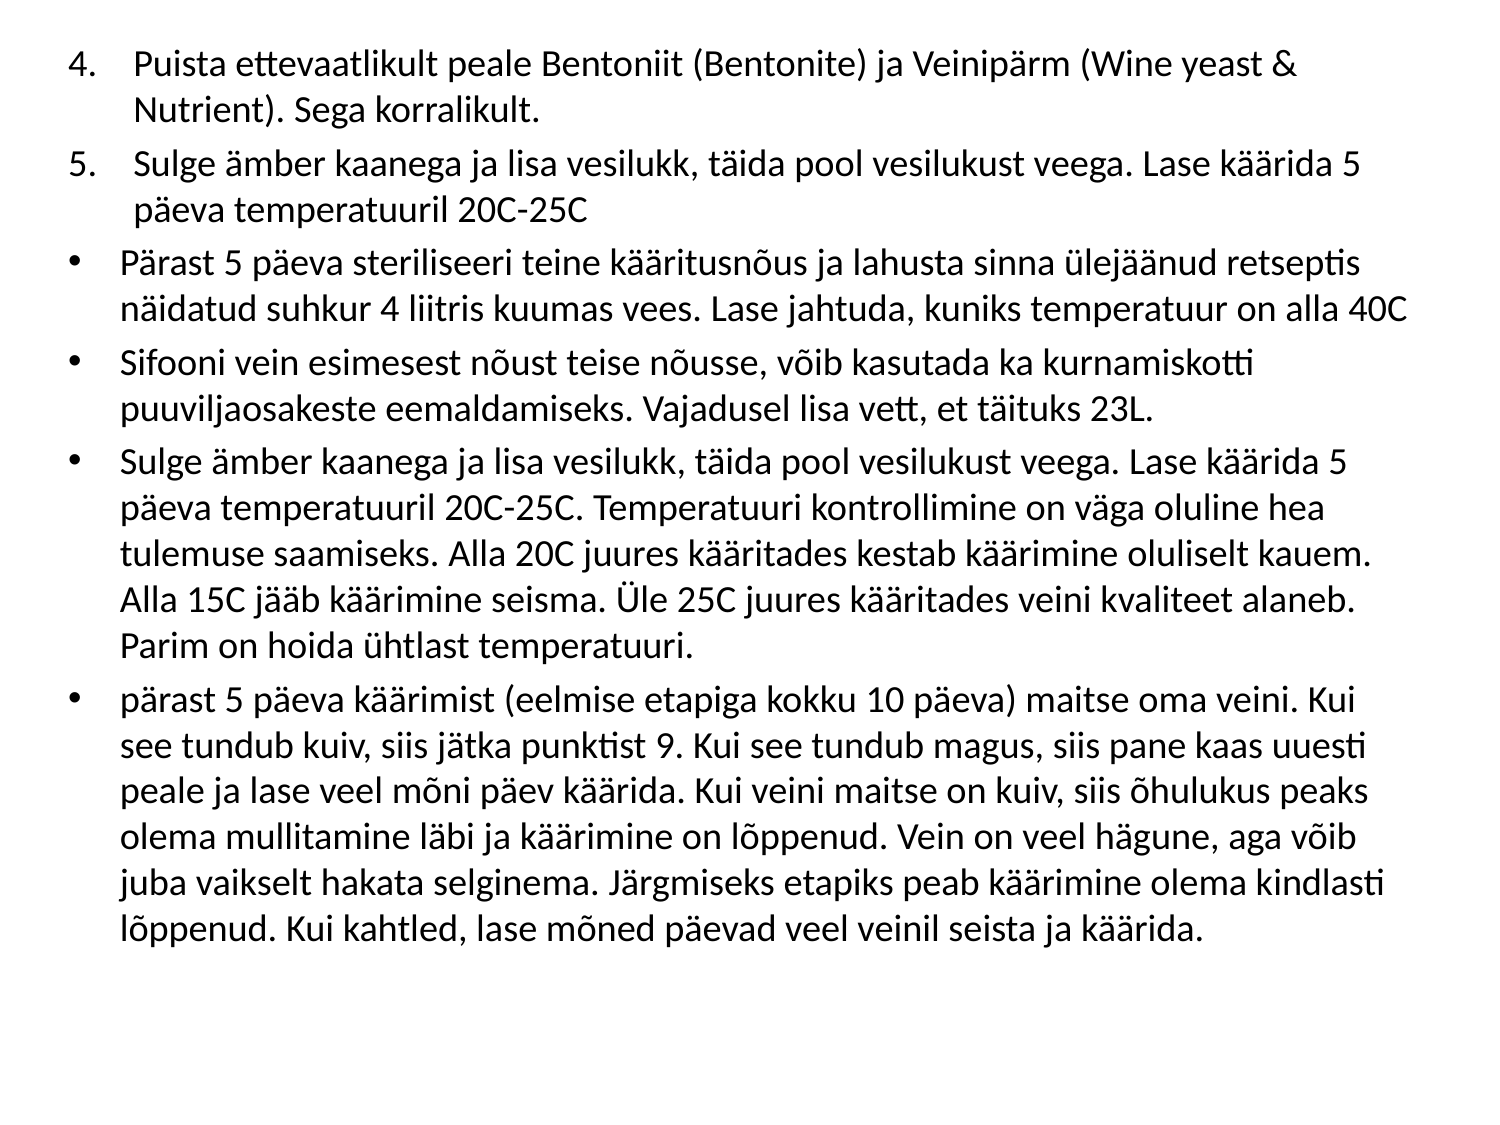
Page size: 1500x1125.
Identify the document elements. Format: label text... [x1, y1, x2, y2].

list Puista ettevaatlikult peale Bentoniit (Bentonite) ja Veinipärm (Wine yeast & Nutrient). Sega korralikult. Sulge ämber kaanega ja lisa vesilukk, täida pool vesilukust veega. Lase käärida 5 päeva temperatuuril 20C-25C Pärast 5 päeva steriliseeri teine kääritusnõus ja lahusta sinna ülejäänud retseptis näidatud suhkur 4 liitris kuumas vees. Lase jahtuda, kuniks temperatuur on alla 40C Sifooni vein esimesest nõust teise nõusse, võib kasutada ka kurnamiskotti puuviljaosakeste eemaldamiseks. Vajadusel lisa vett, et täituks 23L. Sulge ämber kaanega ja lisa vesilukk, täida pool vesilukust veega. Lase käärida 5 päeva temperatuuril 20C-25C. Temperatuuri kontrollimine on väga oluline hea tulemuse saamiseks. Alla 20C juures kääritades kestab käärimine oluliselt kauem. Alla 15C jääb käärimine seisma. Üle 25C juures kääritades veini kvaliteet alaneb. Parim on hoida ühtlast temperatuuri. pärast 5 päeva käärimist (eelmise etapiga kokku 10 päeva) maitse oma veini. Kui see tundub kuiv, siis jätka punktist 9. Kui see tundub magus, siis pane kaas uuesti peale ja lase veel mõni päev käärida. Kui veini maitse on kuiv, siis õhulukus peaks olema mullitamine läbi ja käärimine on lõppenud. Vein on veel hägune, aga võib juba vaikselt hakata selginema. Järgmiseks etapiks peab käärimine olema kindlasti lõppenud. Kui kahtled, lase mõned päevad veel veinil seista ja käärida. [53, 30, 1427, 1059]
